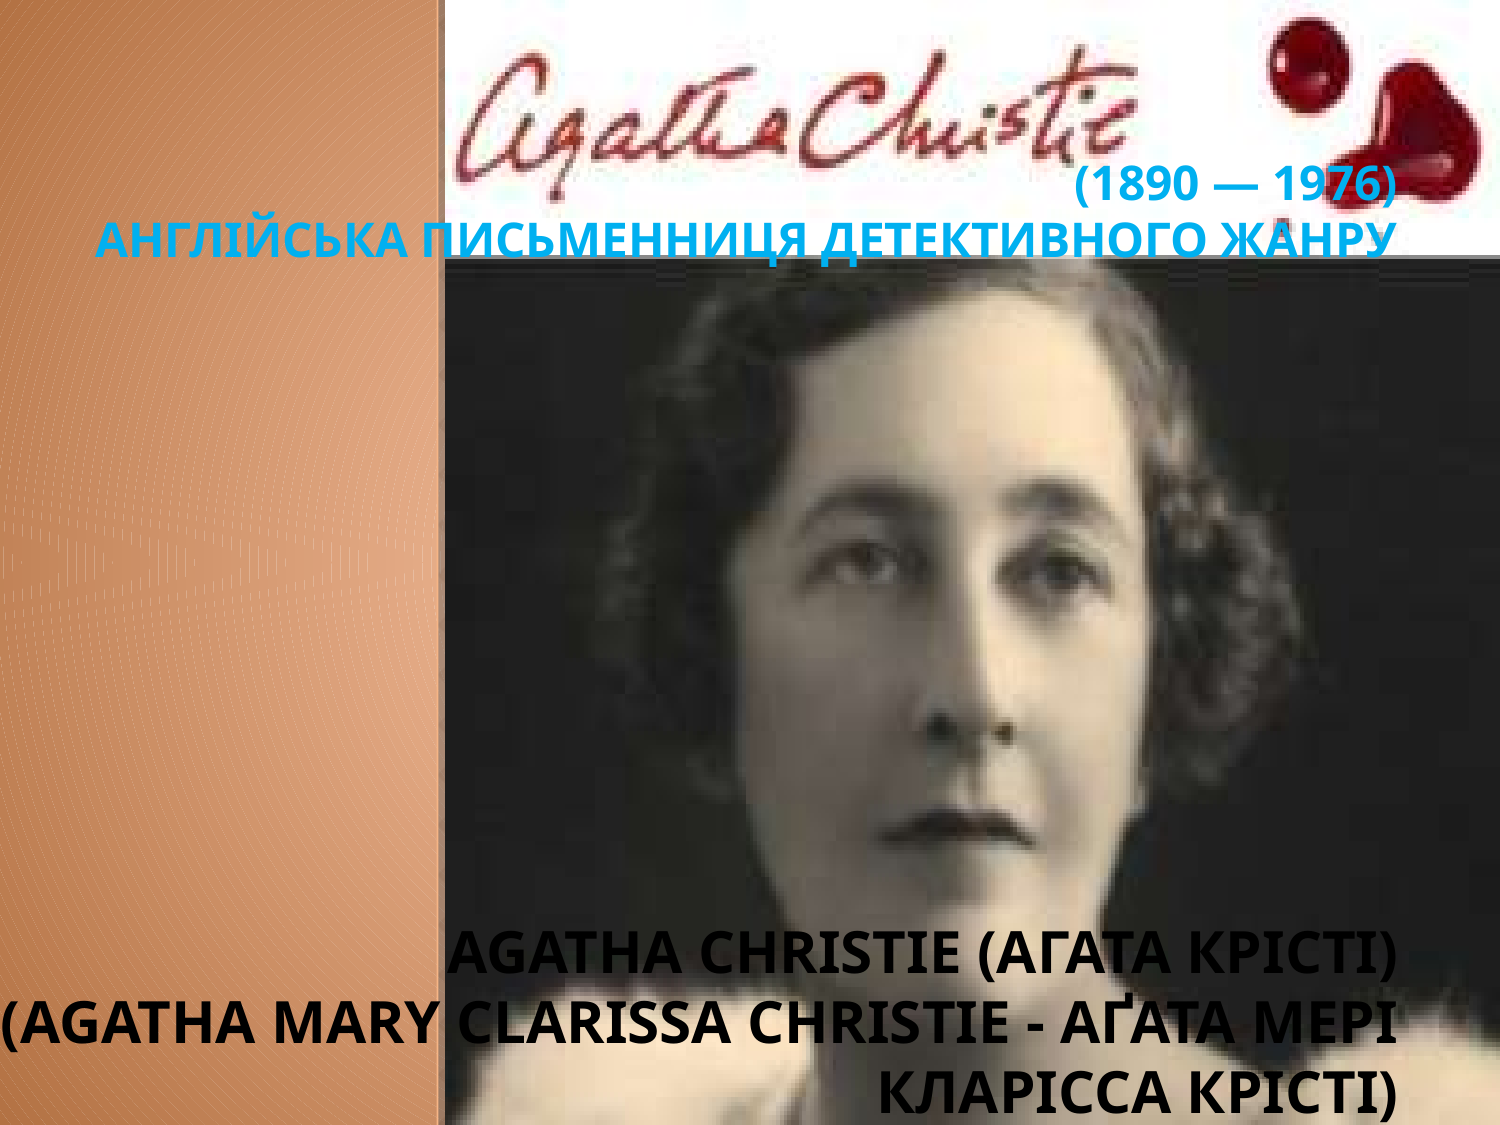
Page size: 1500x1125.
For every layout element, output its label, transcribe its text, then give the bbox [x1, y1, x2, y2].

picture [444, 0, 1500, 1125]
subtitle (1890 — 1976) Англійська письменниця детективного жанру [0, 152, 439, 270]
title Agatha Christie (Агата Крісті) (Agatha Mary Clarissa Christie - Аґата Мері Кларісса Крісті) [0, 890, 439, 1125]
